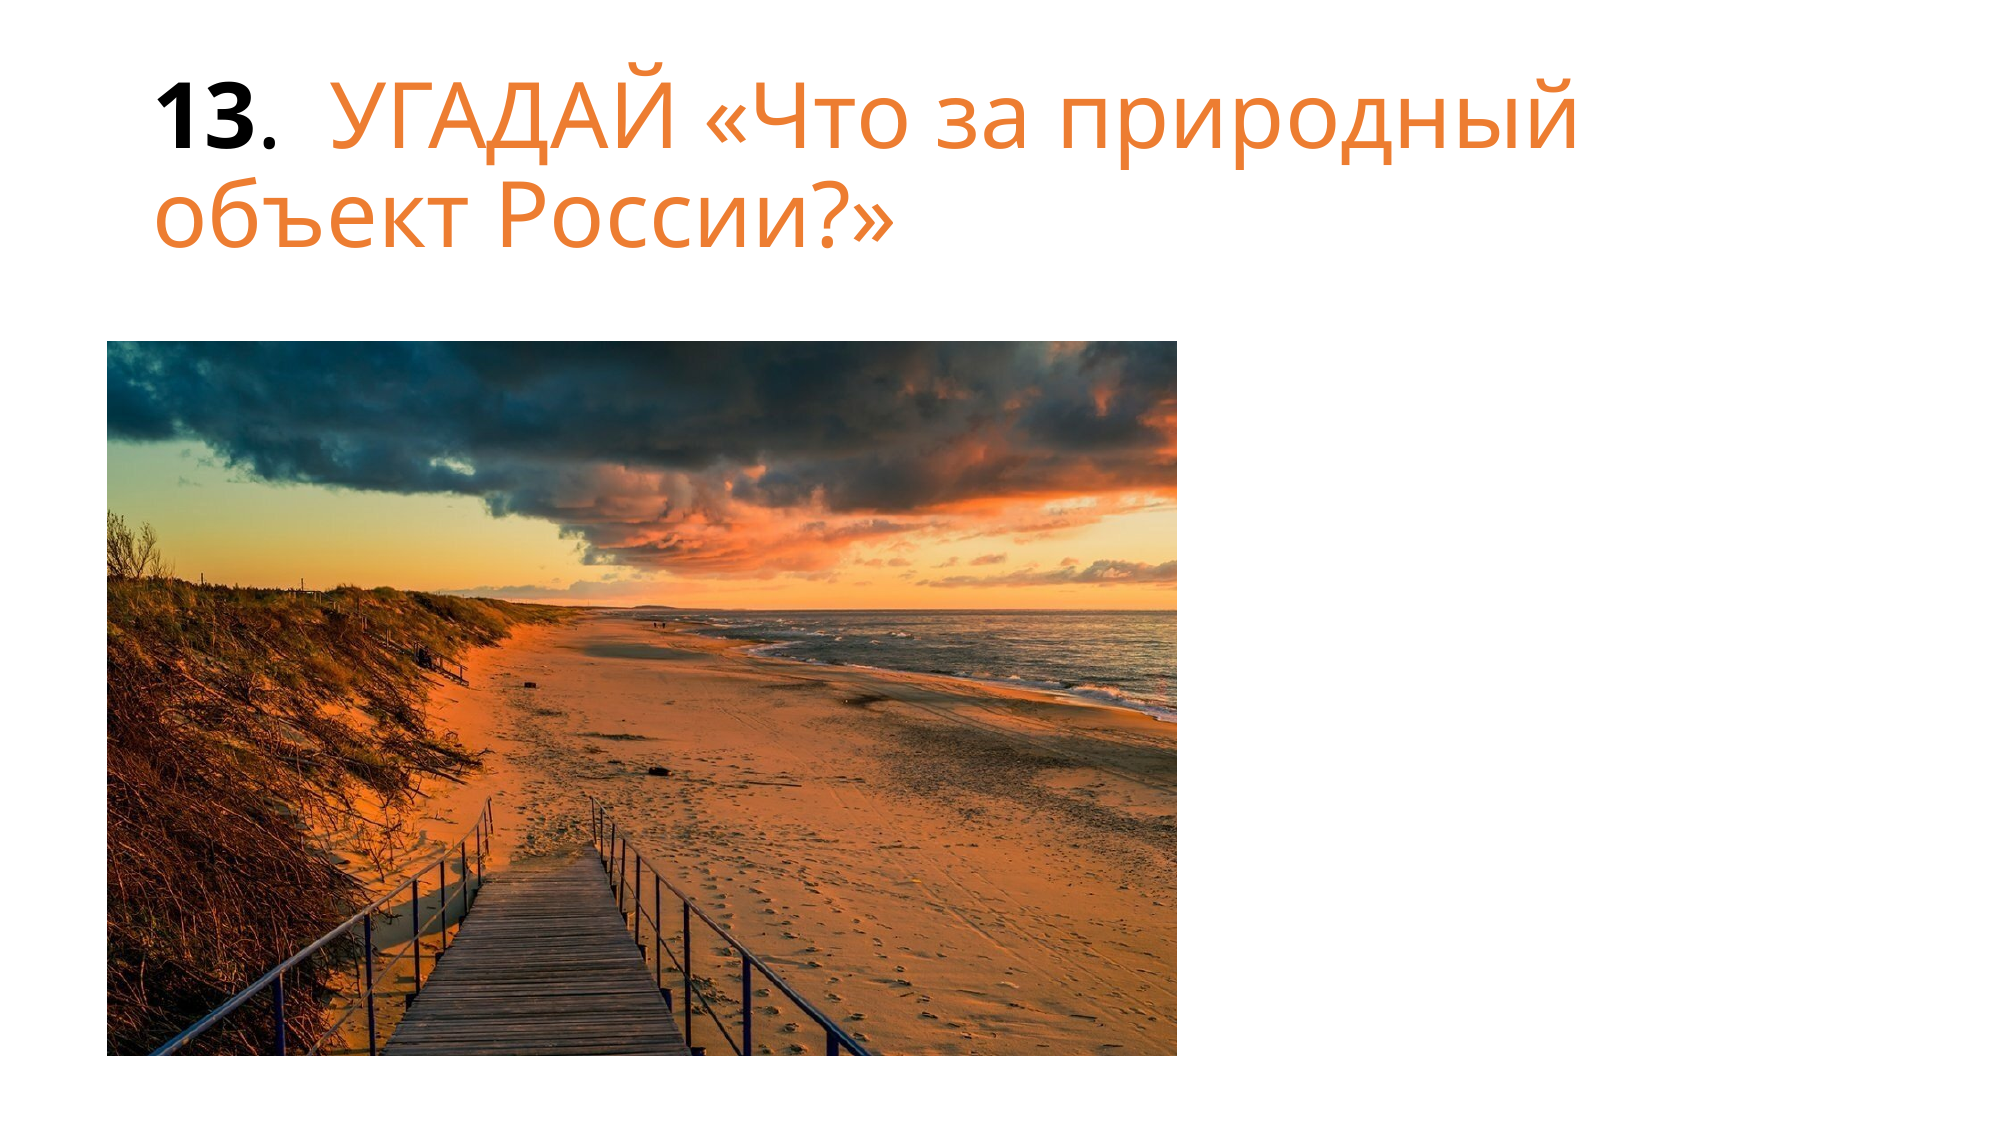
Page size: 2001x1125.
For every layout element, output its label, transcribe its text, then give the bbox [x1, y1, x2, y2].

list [107, 341, 1177, 1056]
title 13. УГАДАЙ «Что за природный объект России?» [137, 59, 1863, 278]
